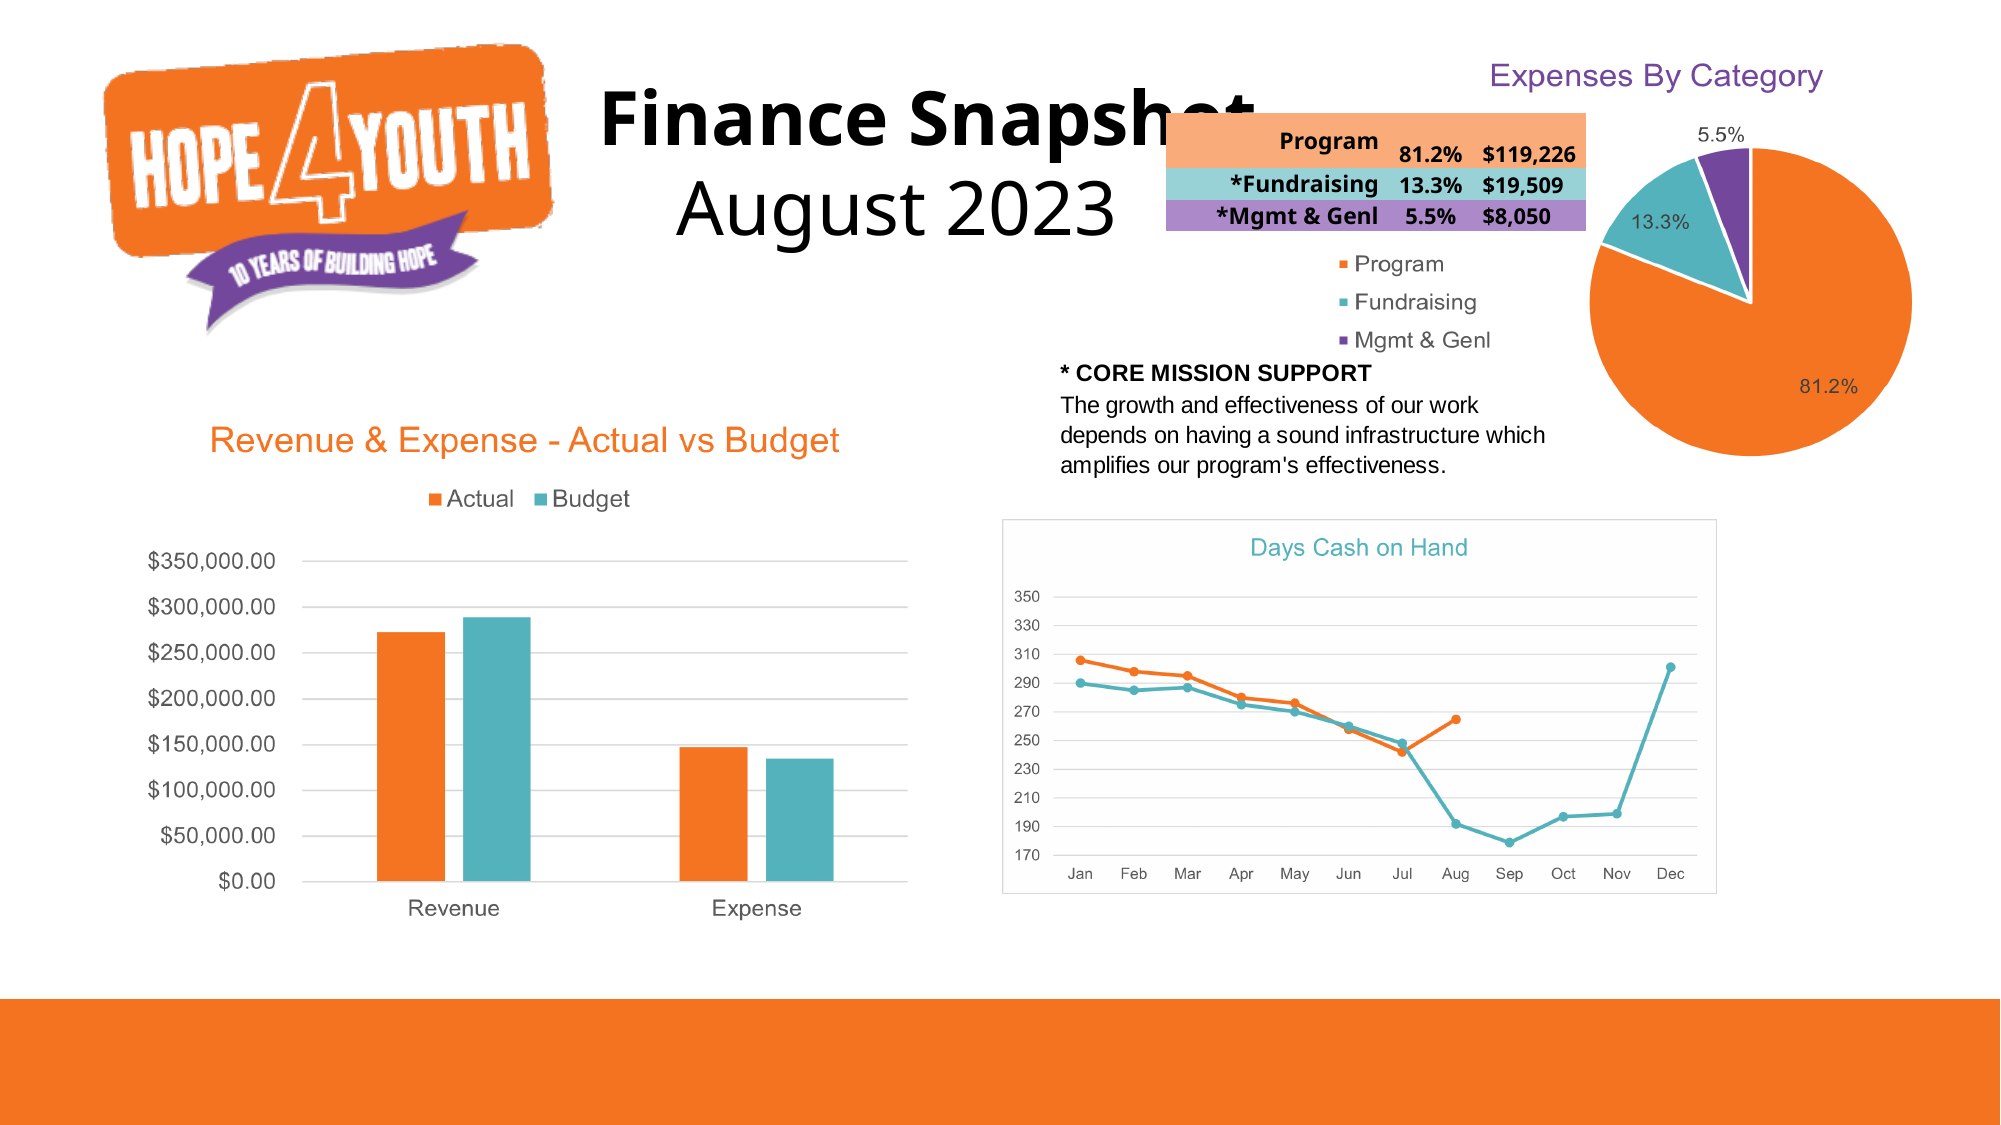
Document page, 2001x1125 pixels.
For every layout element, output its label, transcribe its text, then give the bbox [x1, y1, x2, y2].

table_cell *Mgmt & Genl [1166, 200, 1312, 231]
text_box [0, 998, 2000, 1125]
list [1312, 40, 2000, 508]
picture [22, 34, 643, 345]
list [107, 400, 941, 944]
table_cell *Fundraising [1166, 168, 1312, 200]
table_header Program [1166, 113, 1312, 168]
text_box Finance Snapshot August 2023 [643, 63, 1298, 259]
picture [1002, 519, 1717, 894]
picture [1055, 356, 1570, 481]
